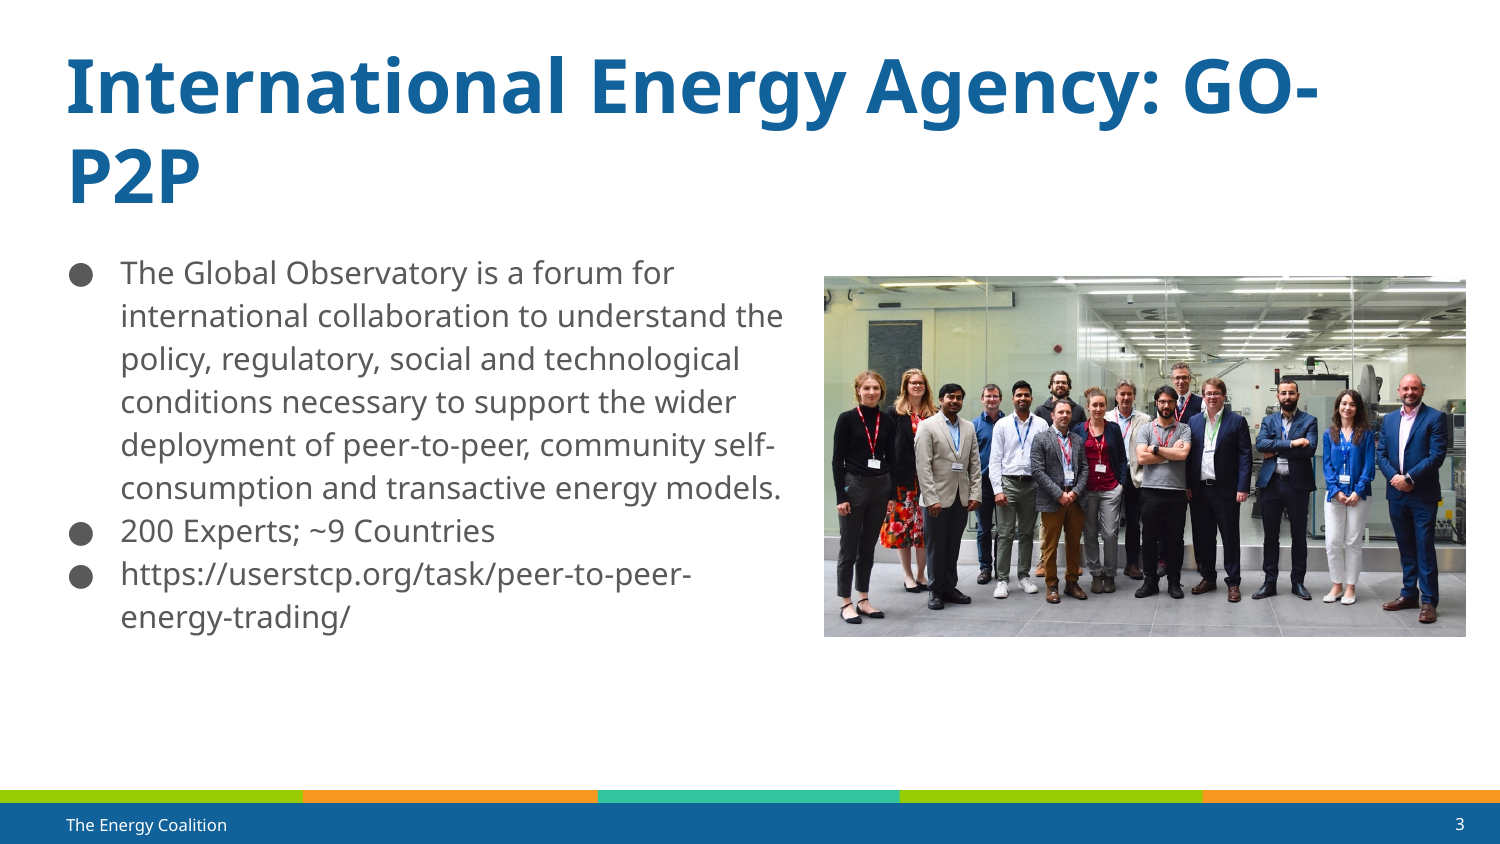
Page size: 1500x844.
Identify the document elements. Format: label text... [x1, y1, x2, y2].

list The Global Observatory is a forum for international collaboration to understand the policy, regulatory, social and technological conditions necessary to support the wider deployment of peer-to-peer, community self-consumption and transactive energy models. 200 Experts; ~9 Countries https://userstcp.org/task/peer-to-peer-energy-trading/ [30, 154, 803, 715]
picture [0, 790, 1500, 803]
picture [823, 276, 1466, 638]
slide_number 3 [1389, 811, 1480, 839]
title International Energy Agency: GO-P2P [51, 23, 1449, 118]
